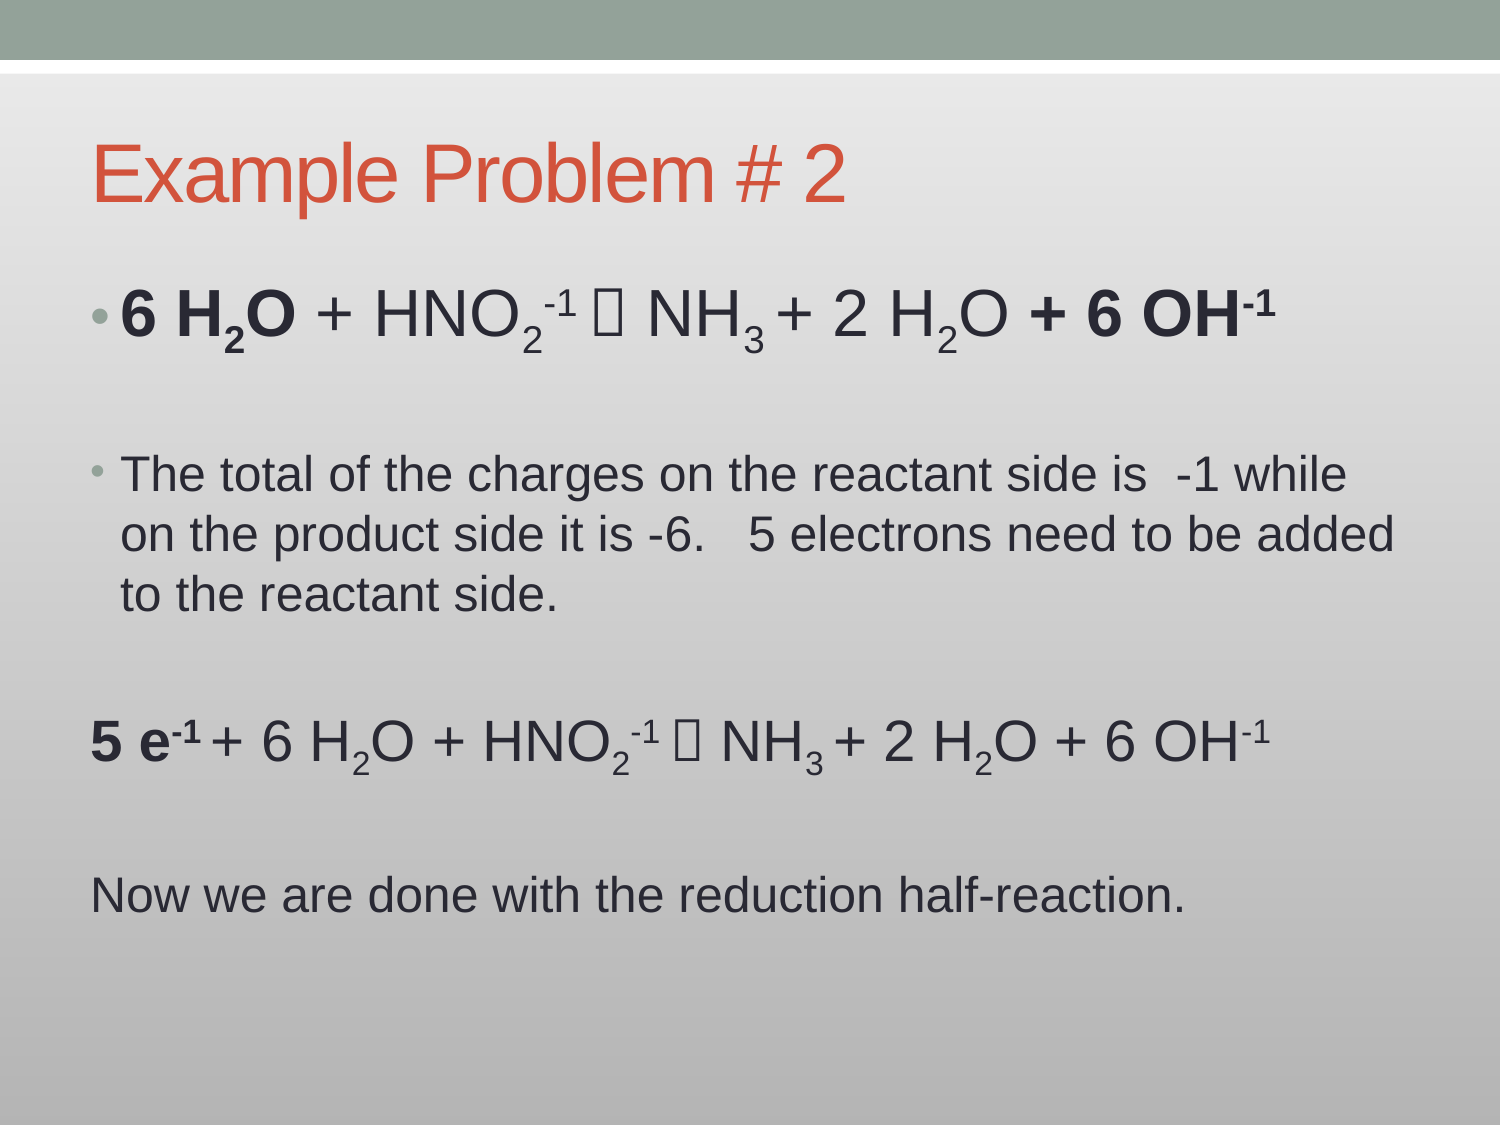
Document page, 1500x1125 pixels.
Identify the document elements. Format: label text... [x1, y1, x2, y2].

list 6 H2O + HNO2-1  NH3 + 2 H2O + 6 OH-1 The total of the charges on the reactant side is -1 while on the product side it is -6. 5 electrons need to be added to the reactant side. 5 e-1 + 6 H2O + HNO2-1  NH3 + 2 H2O + 6 OH-1 Now we are done with the reduction half-reaction. [75, 262, 1425, 1063]
title Example Problem # 2 [75, 87, 1425, 250]
